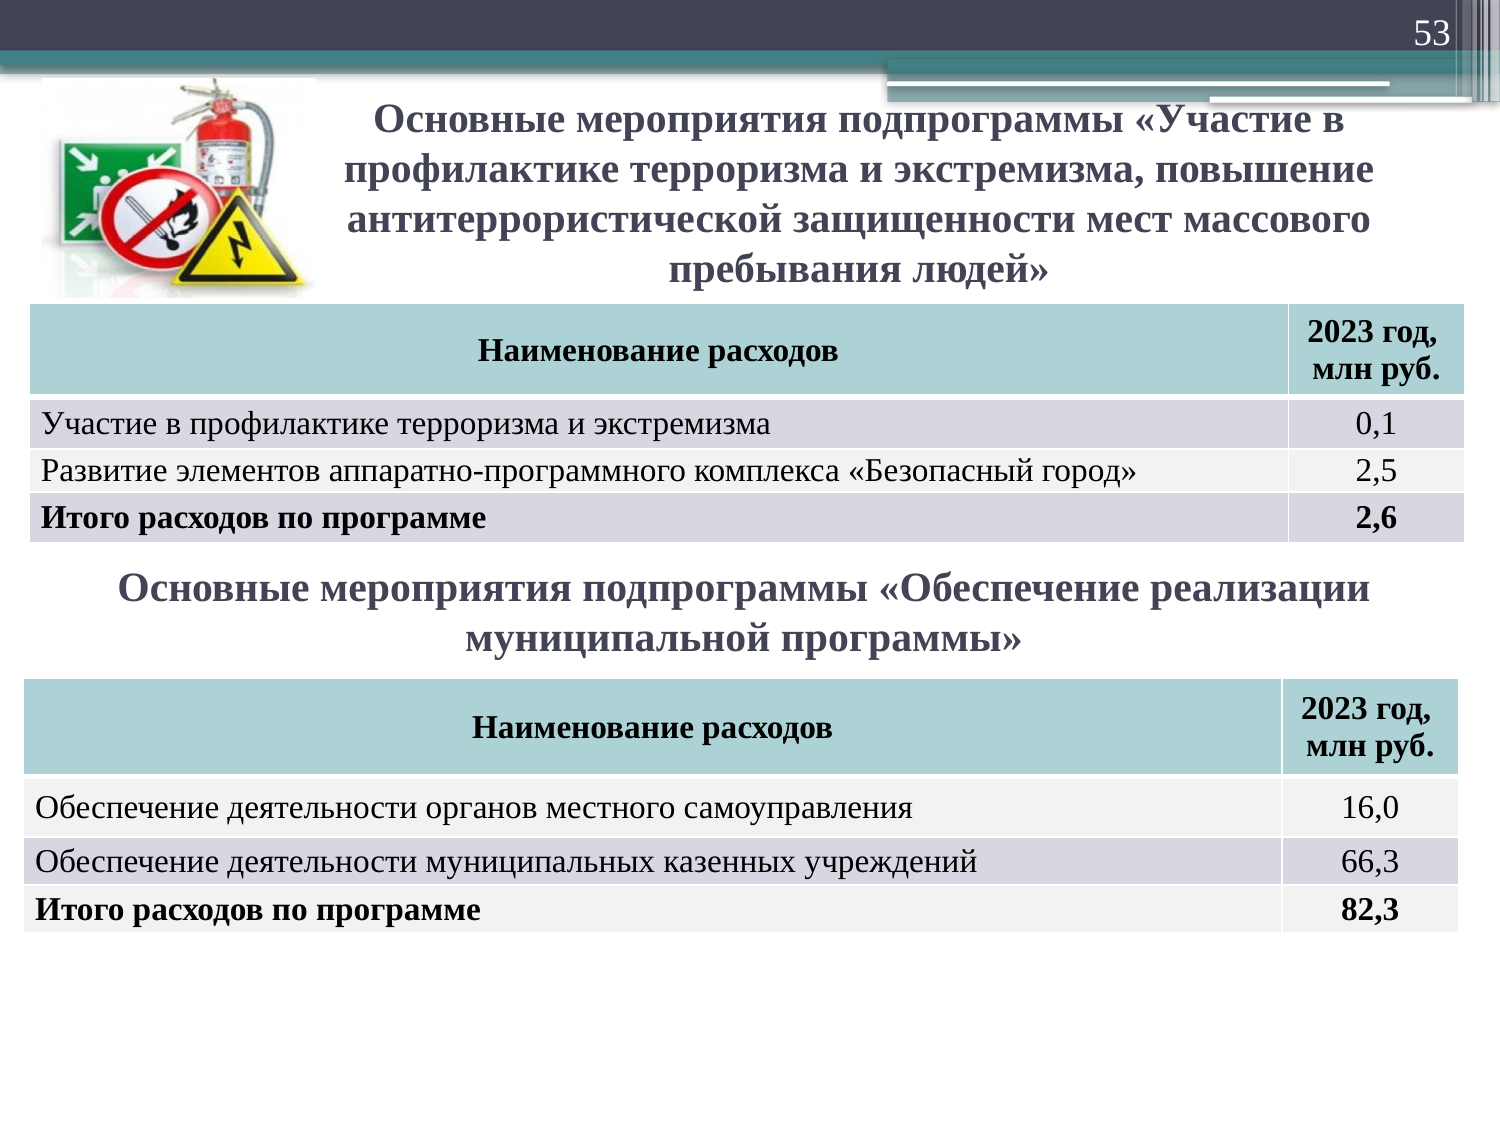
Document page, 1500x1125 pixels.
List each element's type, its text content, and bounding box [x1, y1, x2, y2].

table_header Наименование расходов [30, 304, 1288, 394]
title Основные мероприятия подпрограммы «Участие в профилактике терроризма и экстремизма, повышение антитеррористической защищенности мест массового пребывания людей» [320, 80, 1465, 301]
table_cell Участие в профилактике терроризма и экстремизма [30, 400, 1288, 448]
table_cell 2,6 [1289, 493, 1464, 542]
table_cell Итого расходов по программе [24, 886, 1281, 932]
table_cell Развитие элементов аппаратно-программного комплекса «Безопасный город» [30, 450, 1288, 491]
table_header 2023 год, млн руб. [1289, 304, 1464, 394]
table_cell 66,3 [1283, 838, 1458, 884]
table_cell Итого расходов по программе [30, 493, 1288, 542]
table_header Наименование расходов [24, 679, 1281, 774]
table_cell Обеспечение деятельности муниципальных казенных учреждений [24, 838, 1281, 884]
table_cell Обеспечение деятельности органов местного самоуправления [24, 779, 1281, 836]
slide_number 53 [1340, 0, 1466, 61]
table_cell 2,5 [1289, 450, 1464, 491]
table_cell 0,1 [1289, 400, 1464, 448]
table_cell 16,0 [1283, 779, 1458, 836]
table_cell 82,3 [1283, 886, 1458, 932]
text_box Основные мероприятия подпрограммы «Обеспечение реализации муниципальной программы» [23, 562, 1465, 657]
picture [41, 77, 316, 299]
table_header 2023 год, млн руб. [1283, 679, 1458, 774]
